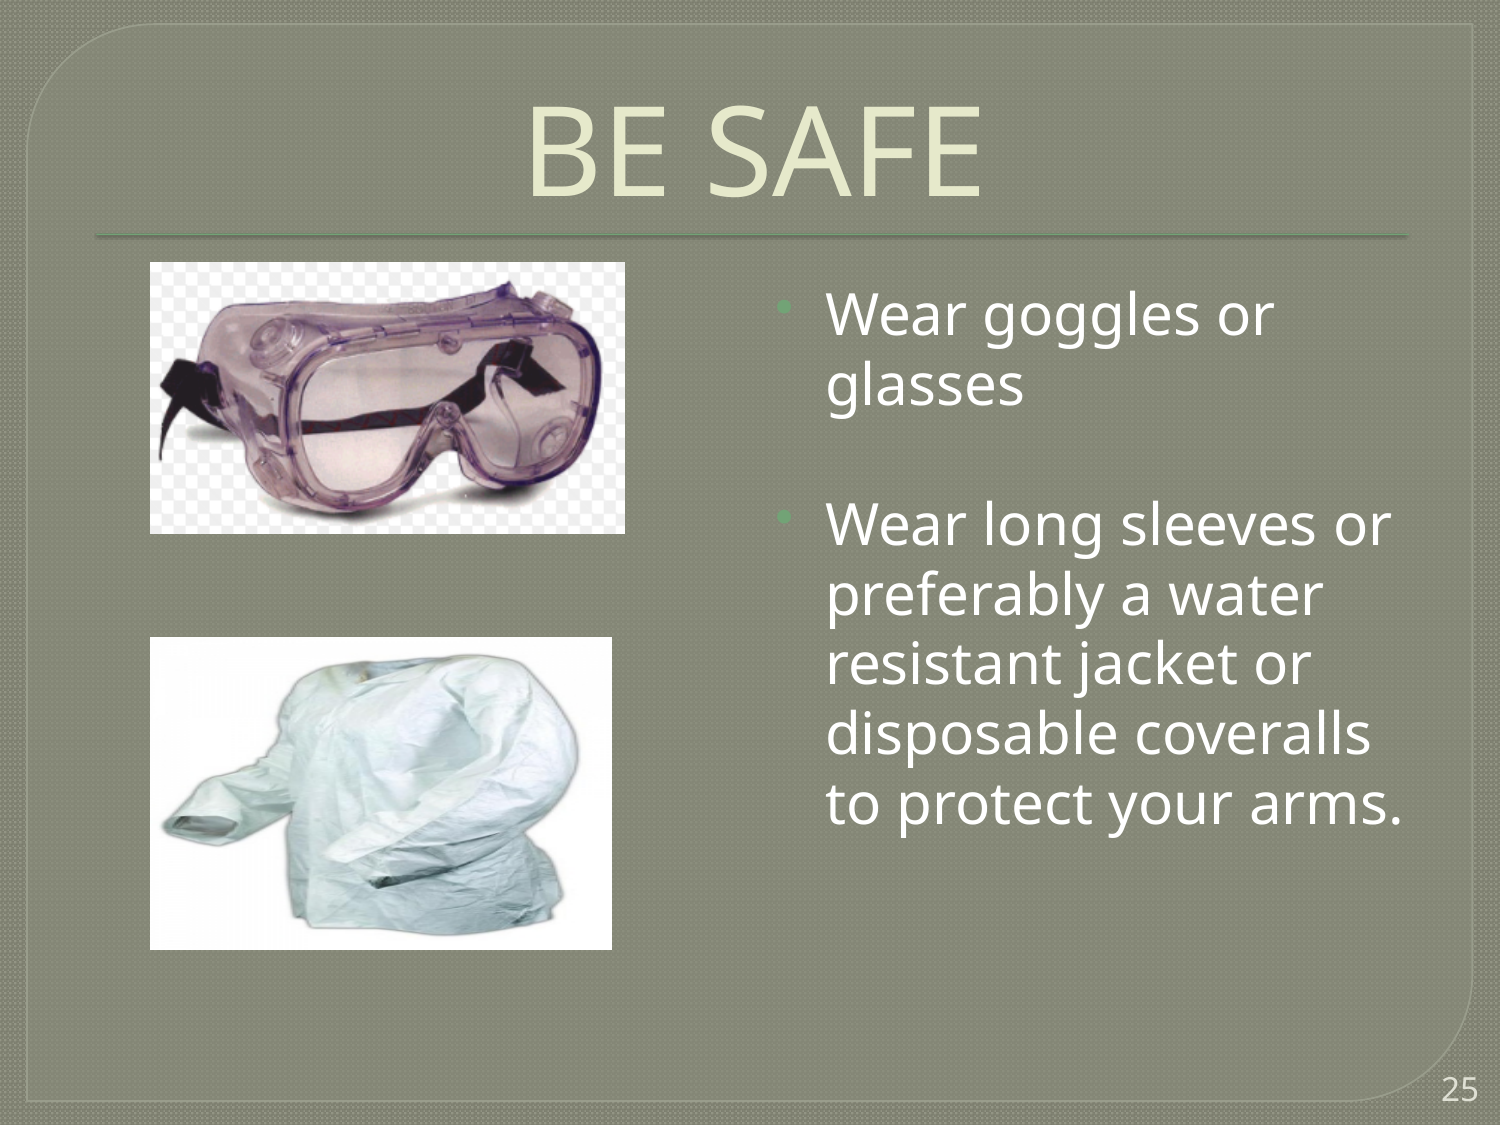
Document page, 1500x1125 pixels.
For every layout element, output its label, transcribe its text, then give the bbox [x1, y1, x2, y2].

list Wear goggles or glasses Wear long sleeves or preferably a water resistant jacket or disposable coveralls to protect your arms. [762, 270, 1425, 1013]
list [149, 262, 626, 535]
picture [149, 637, 613, 950]
title BE SAFE [75, 41, 1425, 230]
slide_number 25 [1417, 1068, 1494, 1114]
